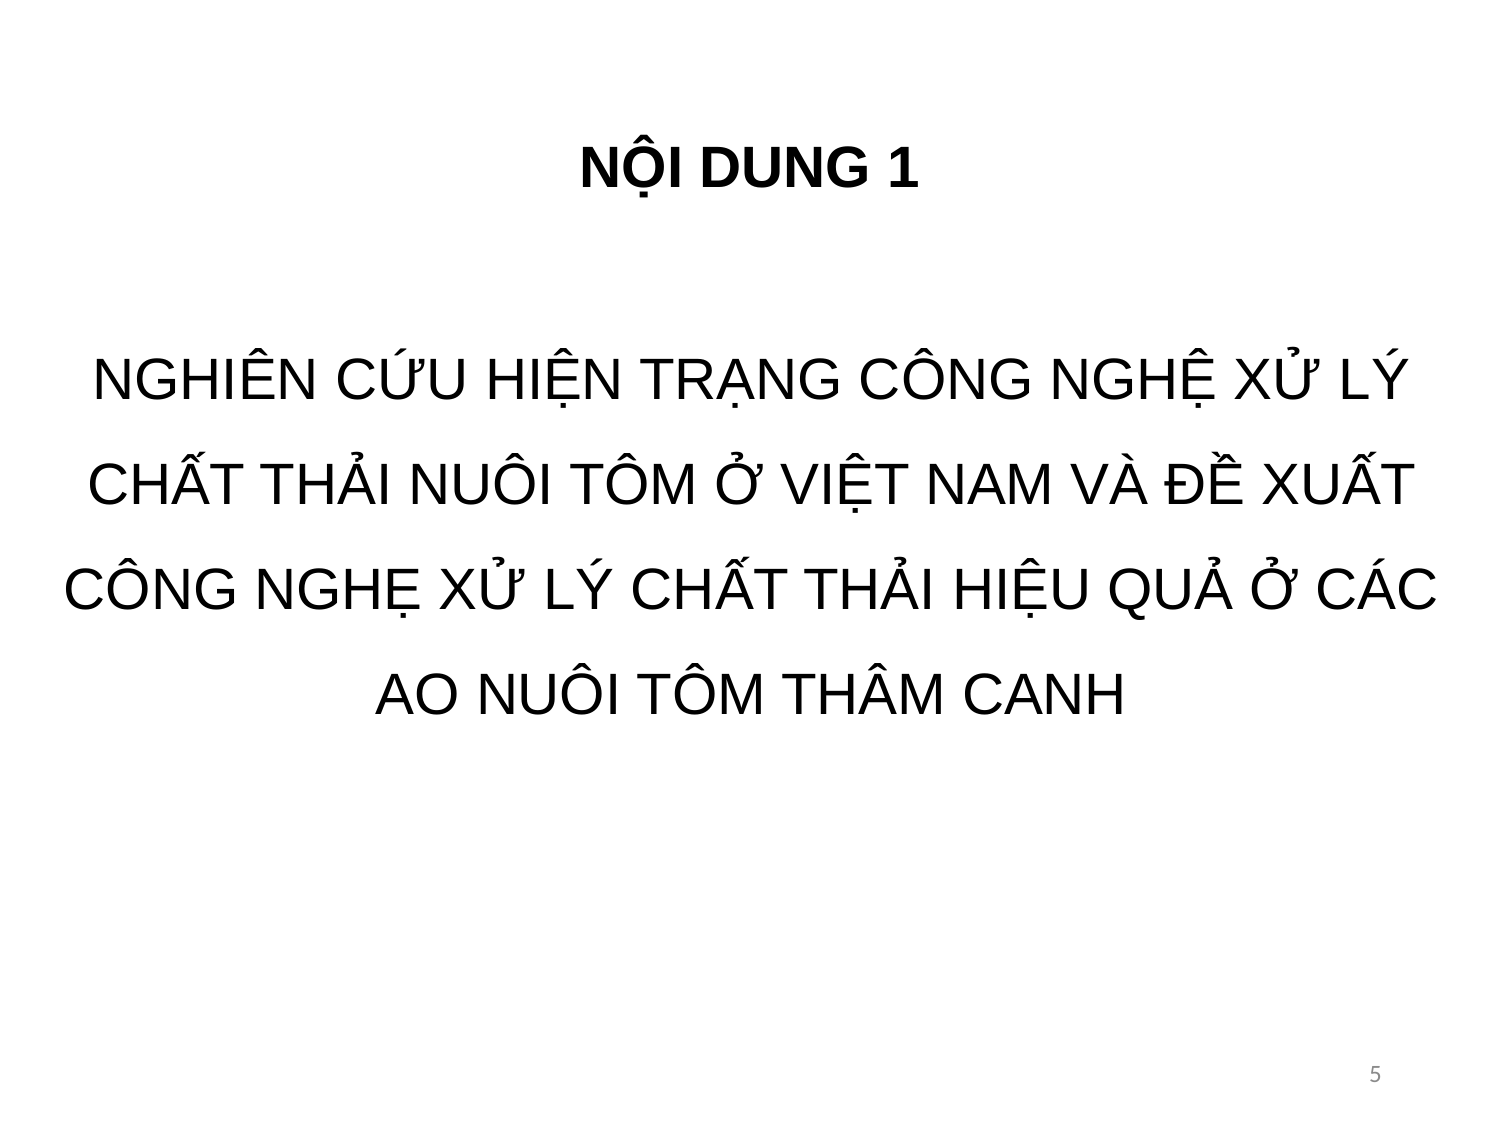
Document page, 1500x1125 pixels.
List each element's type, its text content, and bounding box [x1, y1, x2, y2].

slide_number 5 [1059, 1042, 1397, 1103]
title NỘI DUNG 1 [103, 59, 1397, 278]
list NGHIÊN CỨU HIỆN TRẠNG CÔNG NGHỆ XỬ LÝ CHẤT THẢI NUÔI TÔM Ở VIỆT NAM VÀ ĐỀ XUẤT CÔNG NGHẸ XỬ LÝ CHẤT THẢI HIỆU QUẢ Ở CÁC AO NUÔI TÔM THÂM CANH [35, 299, 1468, 1014]
